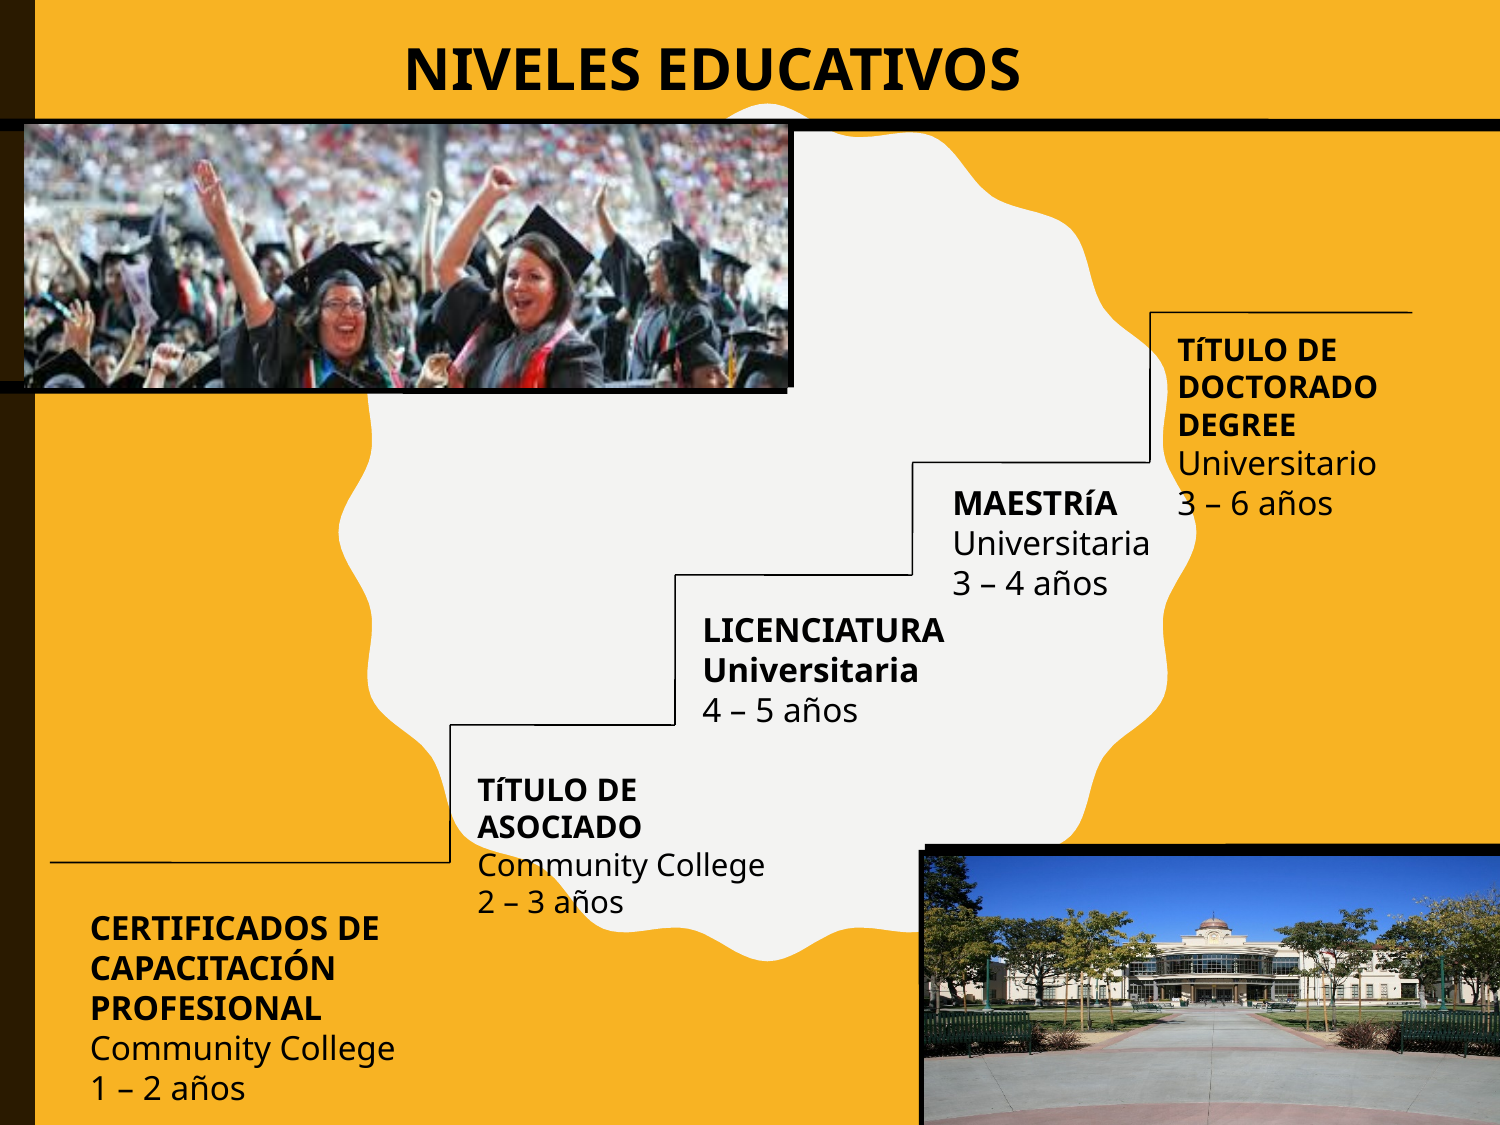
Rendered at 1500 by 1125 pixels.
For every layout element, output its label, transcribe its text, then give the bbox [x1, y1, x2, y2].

text_box TíTULO DE ASOCIADO Community College 2 – 3 años [462, 762, 813, 927]
picture [24, 124, 788, 388]
picture [924, 856, 1500, 1125]
text_box TíTULO DE DOCTORADO DEGREE Universitario 3 – 6 años [1162, 322, 1500, 530]
text_box [788, 287, 1438, 348]
text_box MAESTRíA Universitaria 3 – 4 años [937, 474, 1263, 610]
text_box NIVELES EDUCATIVOS [99, 24, 1325, 110]
text_box LICENCIATURA Universitaria 4 – 5 años [687, 601, 1100, 736]
text_box CERTIFICADOS DE CAPACITACIÓN PROFESIONAL Community College 1 – 2 años [74, 899, 450, 1115]
